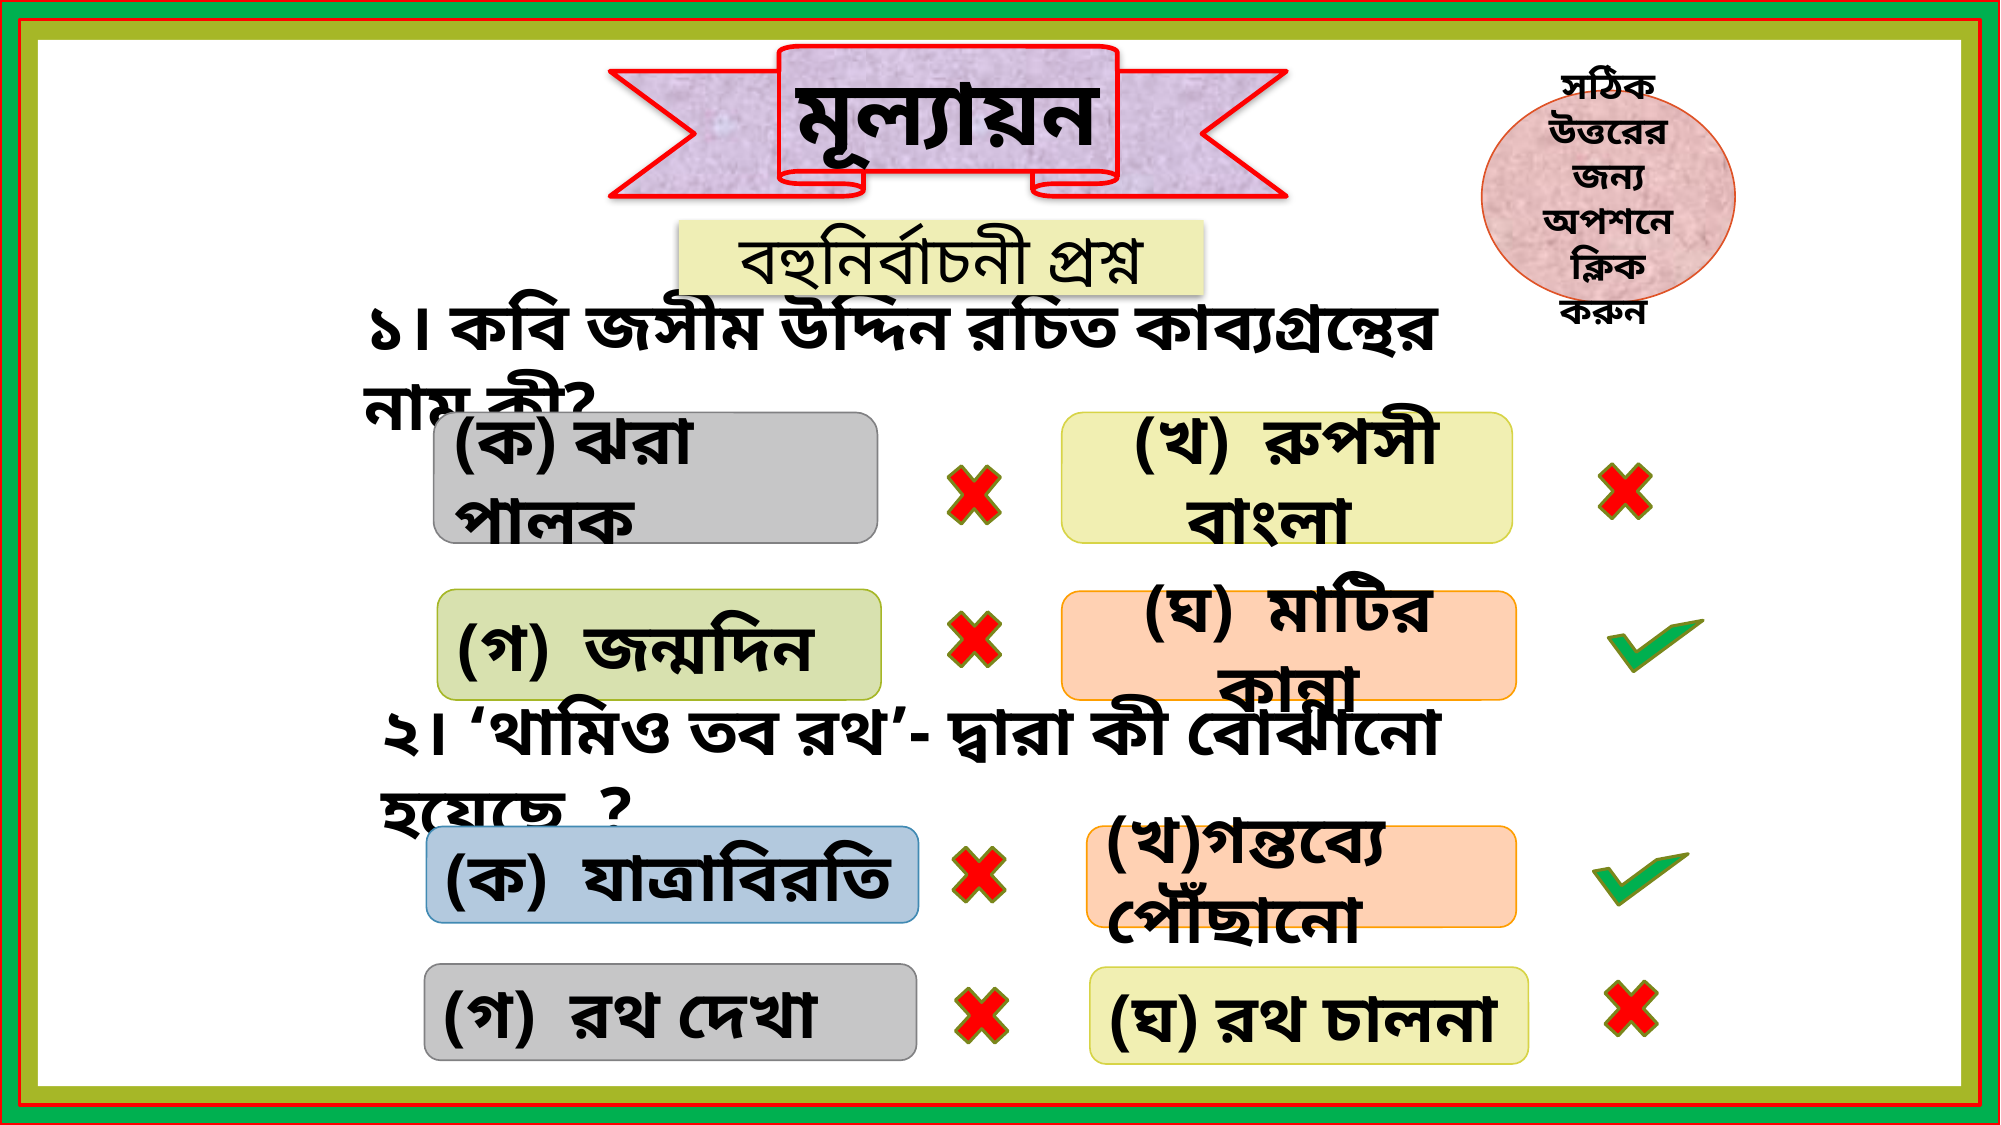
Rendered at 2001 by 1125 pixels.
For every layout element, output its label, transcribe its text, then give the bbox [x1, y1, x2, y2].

text_box [1592, 852, 1690, 907]
text_box (ঘ) মাটির কান্না [1060, 590, 1518, 699]
text_box (ক) ঝরা পালক [432, 411, 879, 544]
text_box (খ)গন্তব্যে পৌঁছানো [1085, 825, 1518, 929]
text_box [0, 0, 2000, 1125]
text_box বহুনির্বাচনী প্রশ্ন [678, 220, 1204, 296]
text_box সঠিক উত্তরের জন্য অপশনে ক্লিক করুন [1480, 89, 1736, 304]
text_box (ঘ) রথ চালনা [1089, 966, 1530, 1065]
text_box [1597, 462, 1653, 520]
text_box (খ) রুপসী বাংলা [1060, 411, 1514, 544]
text_box (গ) জন্মদিন [436, 588, 882, 699]
text_box (ক) যাত্রাবিরতি [425, 825, 920, 924]
text_box ১। কবি জসীম উদ্দিন রচিত কাব্যগ্রন্থের নাম কী? [349, 294, 1501, 433]
text_box [1606, 618, 1705, 673]
text_box মূল্যায়ন [609, 46, 1287, 197]
text_box ২। ‘থামিও তব রথ’- দ্বারা কী বোঝানো হয়েছে ? [365, 699, 1517, 838]
text_box [1603, 979, 1659, 1038]
text_box [954, 986, 1010, 1045]
text_box [947, 610, 1002, 668]
text_box [946, 464, 1002, 526]
text_box (গ) রথ দেখা [423, 963, 918, 1062]
text_box [951, 846, 1007, 904]
